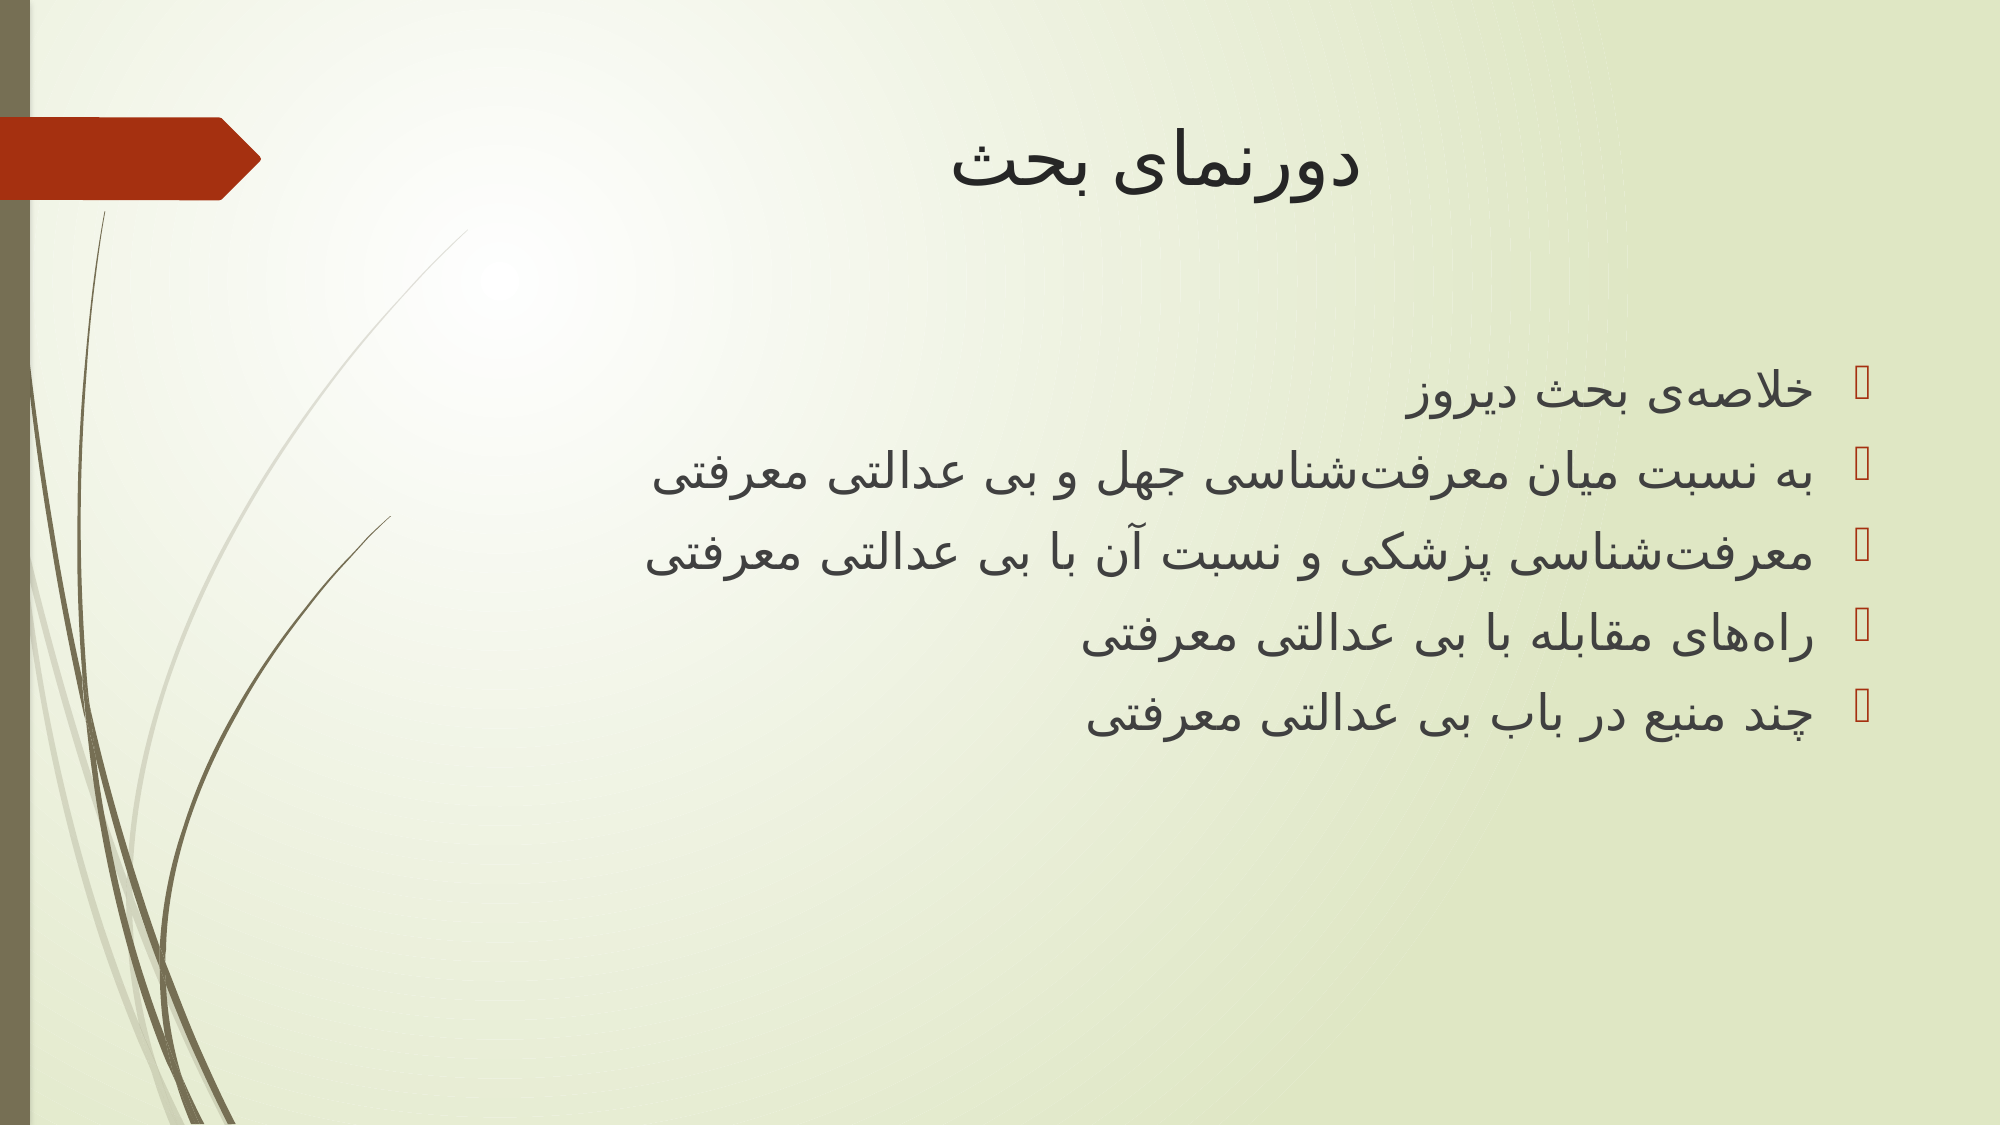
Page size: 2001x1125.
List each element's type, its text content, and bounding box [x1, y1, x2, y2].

title دورنمای بحث [425, 102, 1888, 313]
list خلاصه‌ی بحث دیروز به نسبت میان معرفت‌شناسی جهل و بی عدالتی معرفتی معرفت‌شناسی پزشکی و نسبت آن با بی عدالتی معرفتی راه‌های مقابله با بی عدالتی معرفتی چند منبع در باب بی عدالتی معرفتی [424, 350, 1888, 970]
